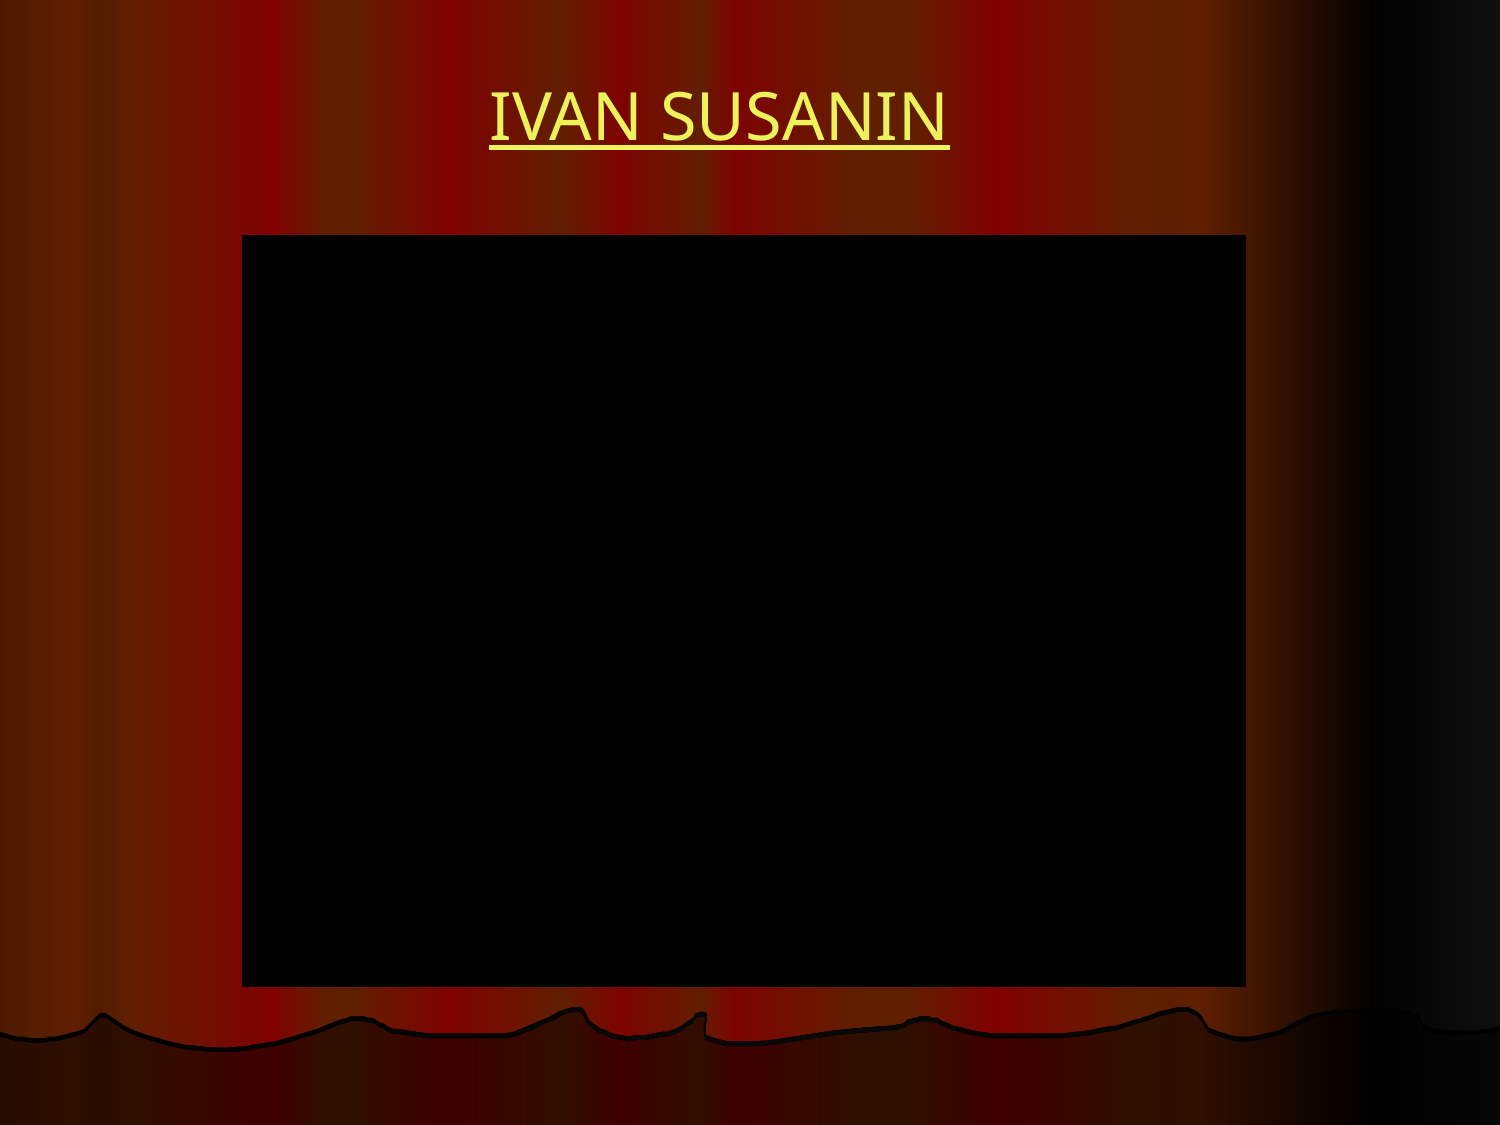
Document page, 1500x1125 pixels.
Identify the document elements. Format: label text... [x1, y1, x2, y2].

text_box IVAN SUSANIN [383, 66, 1056, 172]
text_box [241, 234, 1247, 988]
